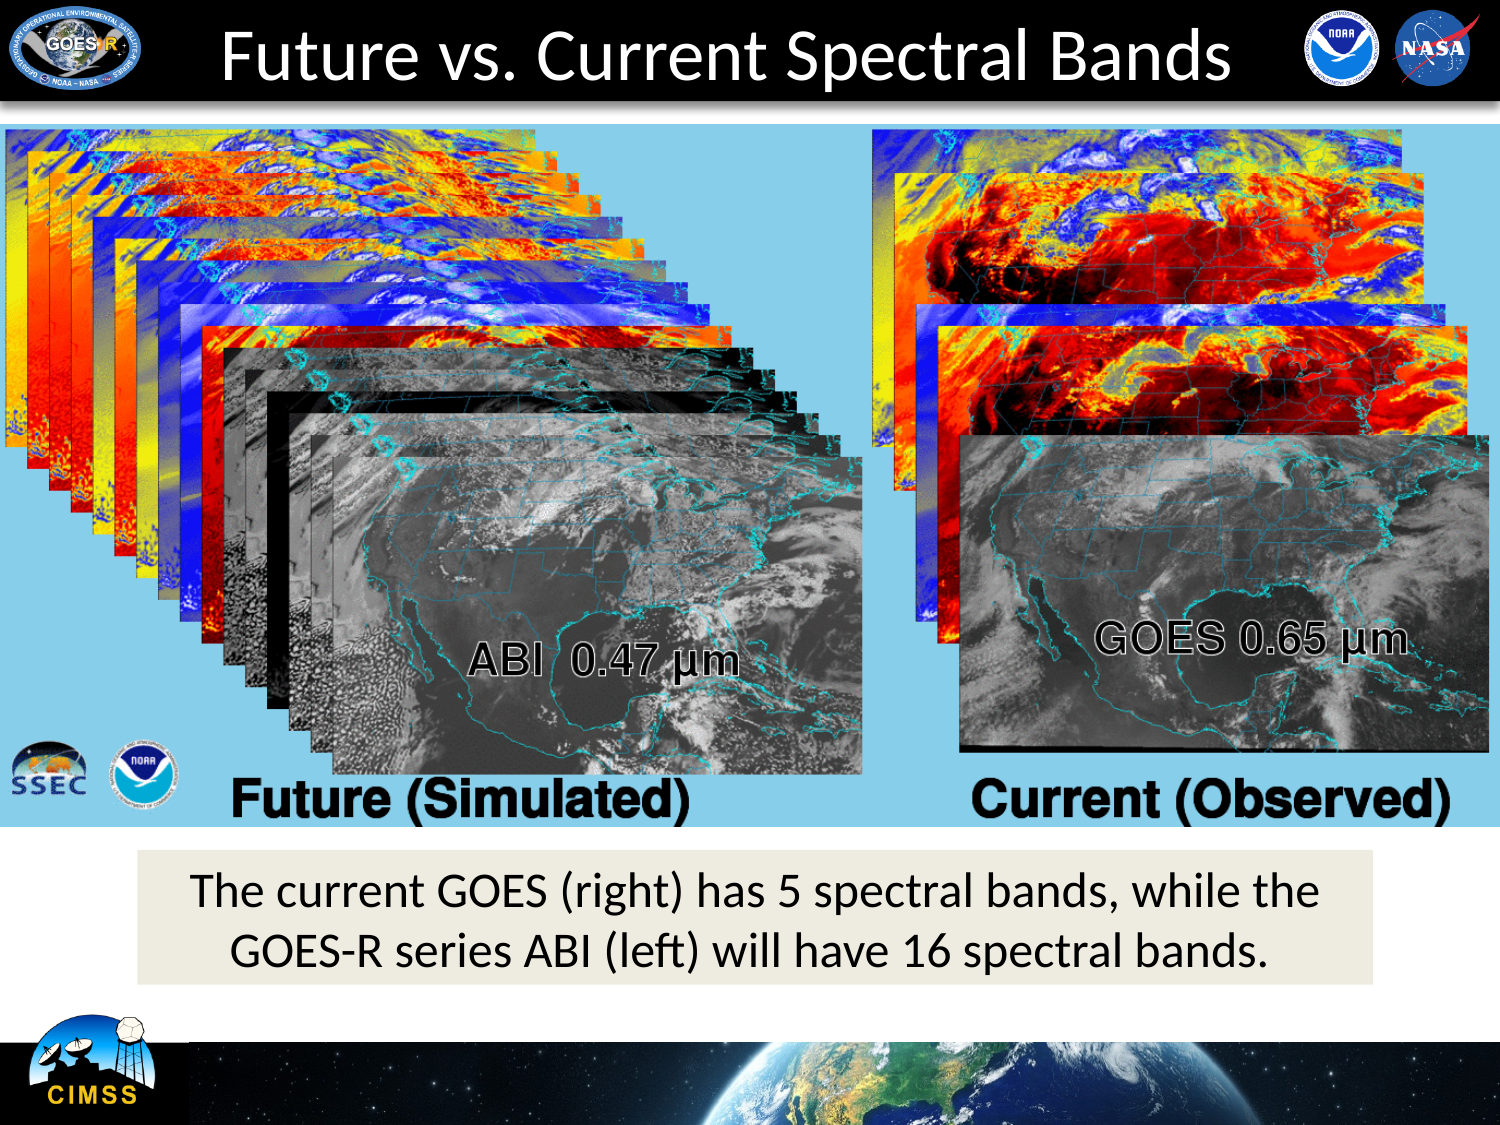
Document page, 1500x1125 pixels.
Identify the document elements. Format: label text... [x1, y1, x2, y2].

picture [1390, 9, 1481, 87]
text_box The current GOES (right) has 5 spectral bands, while the GOES-R series ABI (left) will have 16 spectral bands. [137, 849, 1373, 985]
picture [189, 1042, 1500, 1125]
picture [14, 1004, 169, 1117]
picture [9, 6, 141, 90]
picture [1303, 9, 1380, 87]
picture [0, 124, 1500, 828]
title Future vs. Current Spectral Bands [151, 10, 1304, 90]
